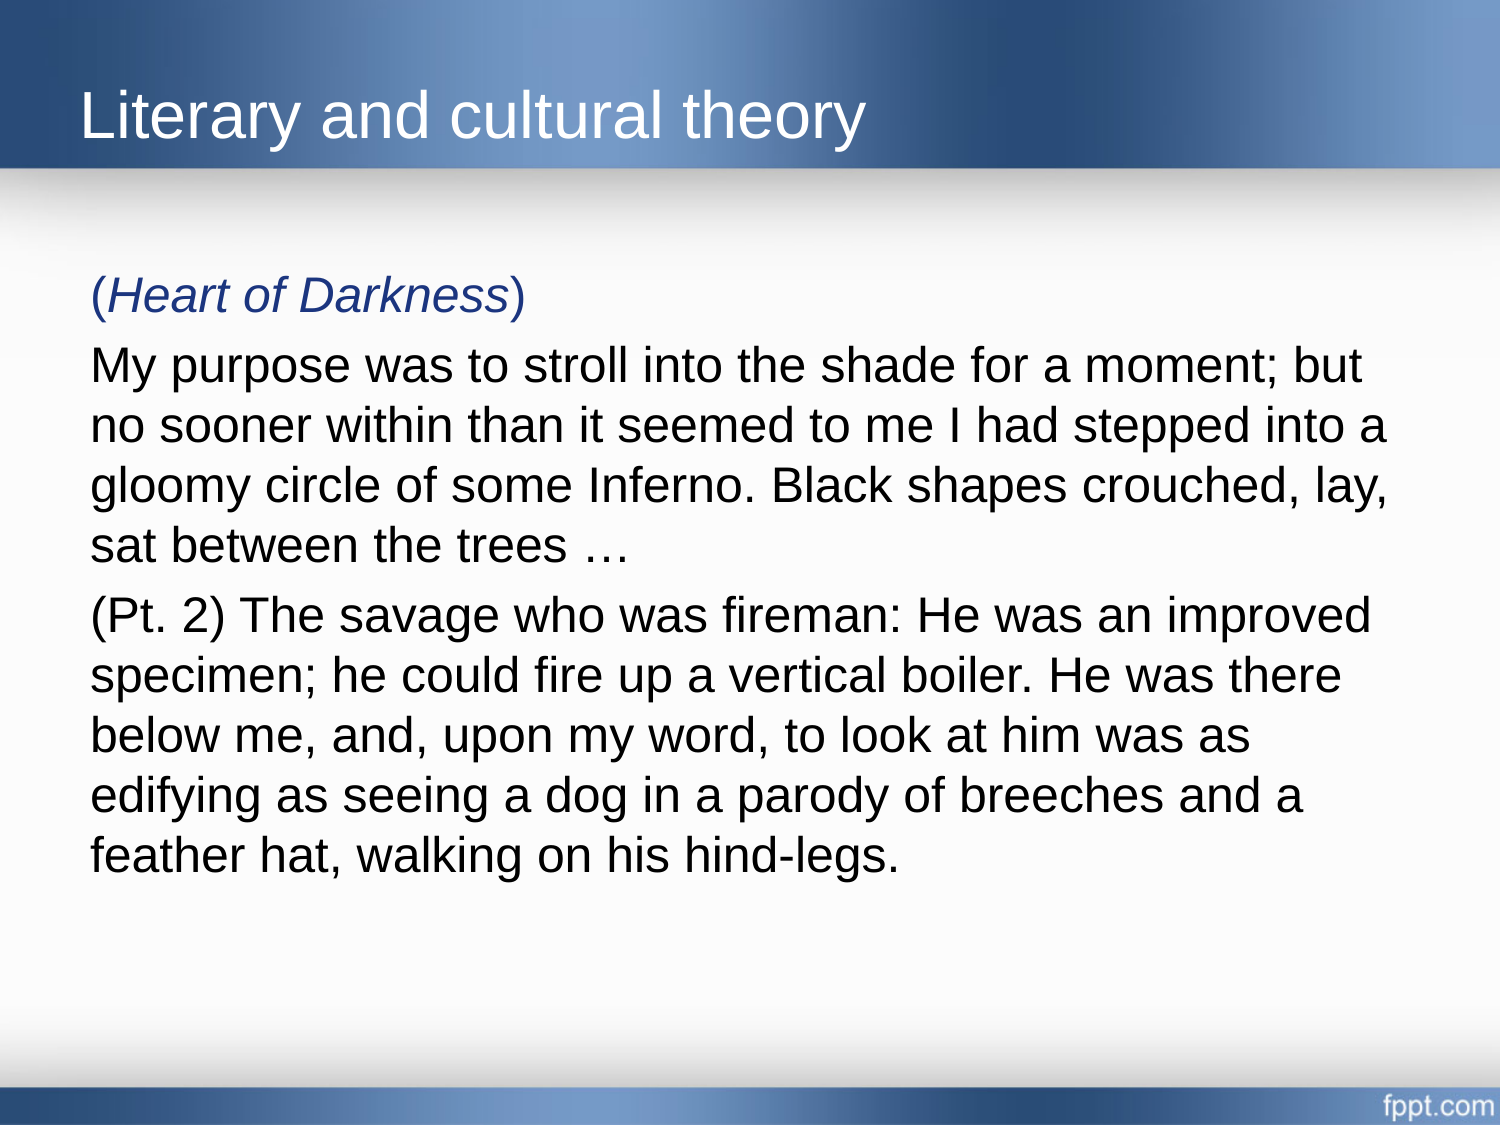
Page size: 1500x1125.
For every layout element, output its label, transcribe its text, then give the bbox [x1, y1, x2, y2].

picture [0, 0, 1500, 1125]
list (Heart of Darkness) My purpose was to stroll into the shade for a moment; but no sooner within than it seemed to me I had stepped into a gloomy circle of some Inferno. Black shapes crouched, lay, sat between the trees … (Pt. 2) The savage who was fireman: He was an improved specimen; he could fire up a vertical boiler. He was there below me, and, upon my word, to look at him was as edifying as seeing a dog in a parody of breeches and a feather hat, walking on his hind-legs. [74, 255, 1426, 1048]
title Literary and cultural theory [64, 30, 1416, 193]
